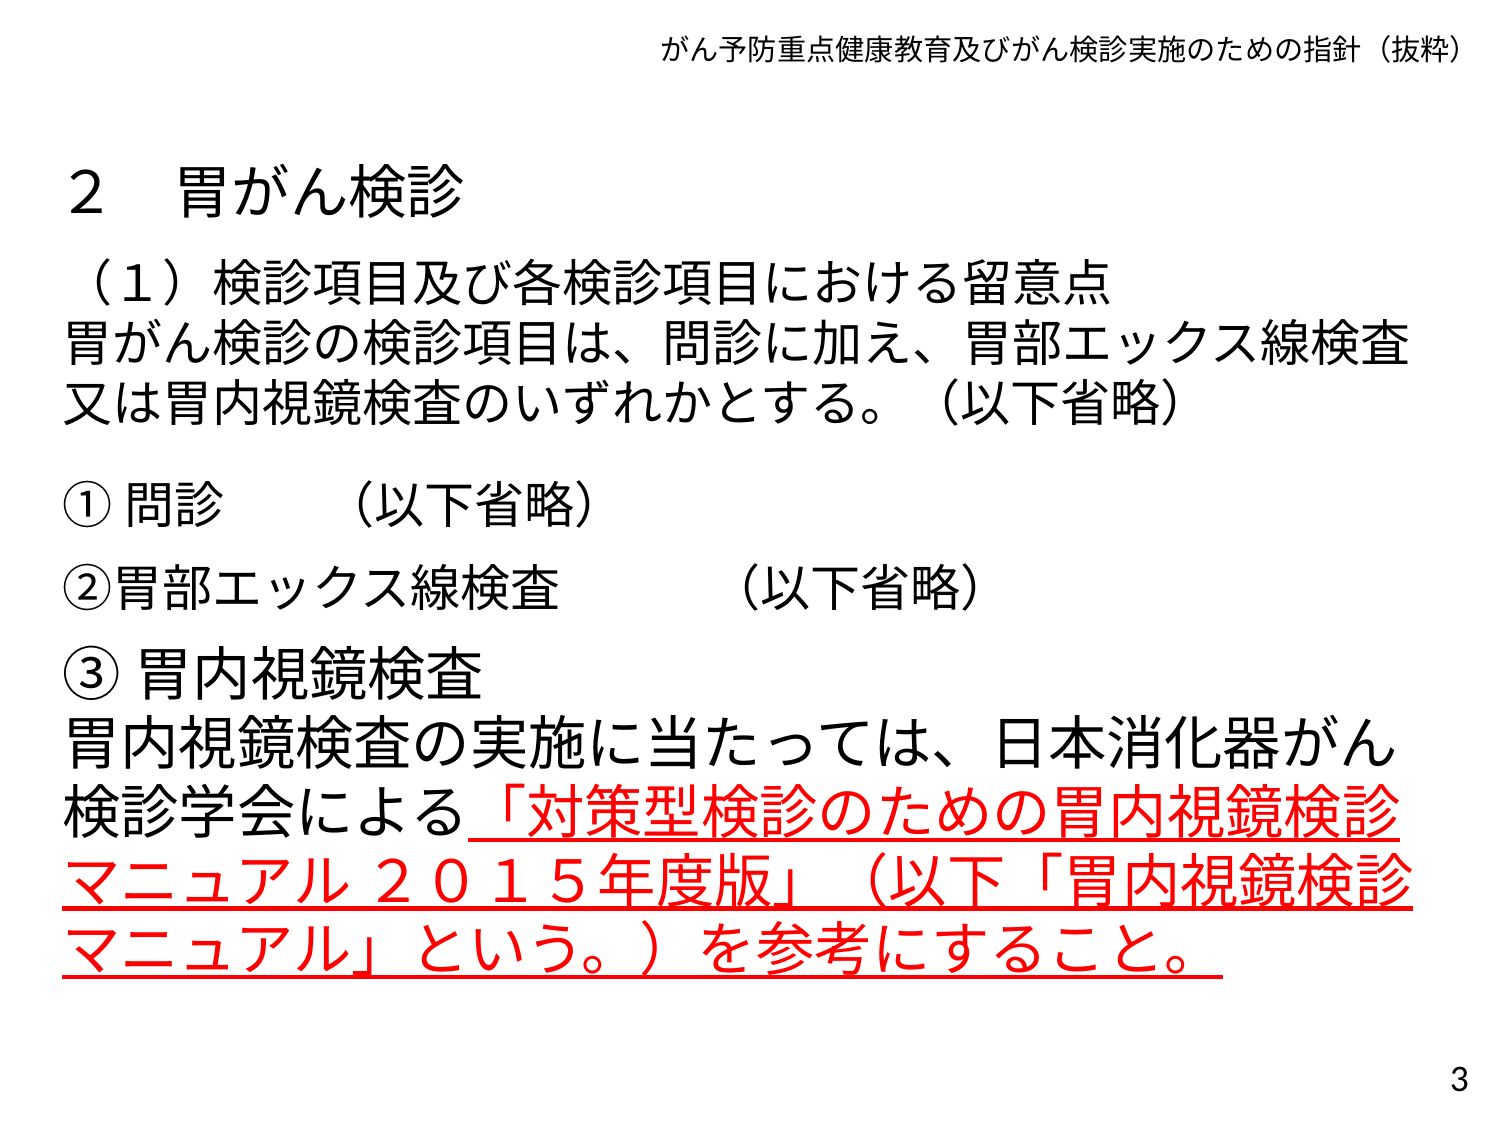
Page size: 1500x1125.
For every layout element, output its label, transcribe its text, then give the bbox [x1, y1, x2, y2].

text_box ①問診 （以下省略） ②胃部エックス線検査 （以下省略） [47, 480, 1435, 688]
text_box 3 [1435, 1046, 1495, 1107]
text_box がん予防重点健康教育及びがん検診実施のための指針（抜粋） [543, 19, 1495, 79]
title ③胃内視鏡検査 胃内視鏡検査の実施に当たっては、日本消化器がん検診学会による「対策型検診のための胃内視鏡検診マニュアル ２０１５年度版」（以下「胃内視鏡検診マニュアル」という。）を参考にすること。 [47, 609, 1436, 1012]
text_box ２ 胃がん検診 [41, 137, 1430, 244]
text_box （１）検診項目及び各検診項目における留意点 胃がん検診の検診項目は、問診に加え、胃部エックス線検査又は胃内視鏡検査のいずれかとする。（以下省略） [47, 202, 1435, 480]
